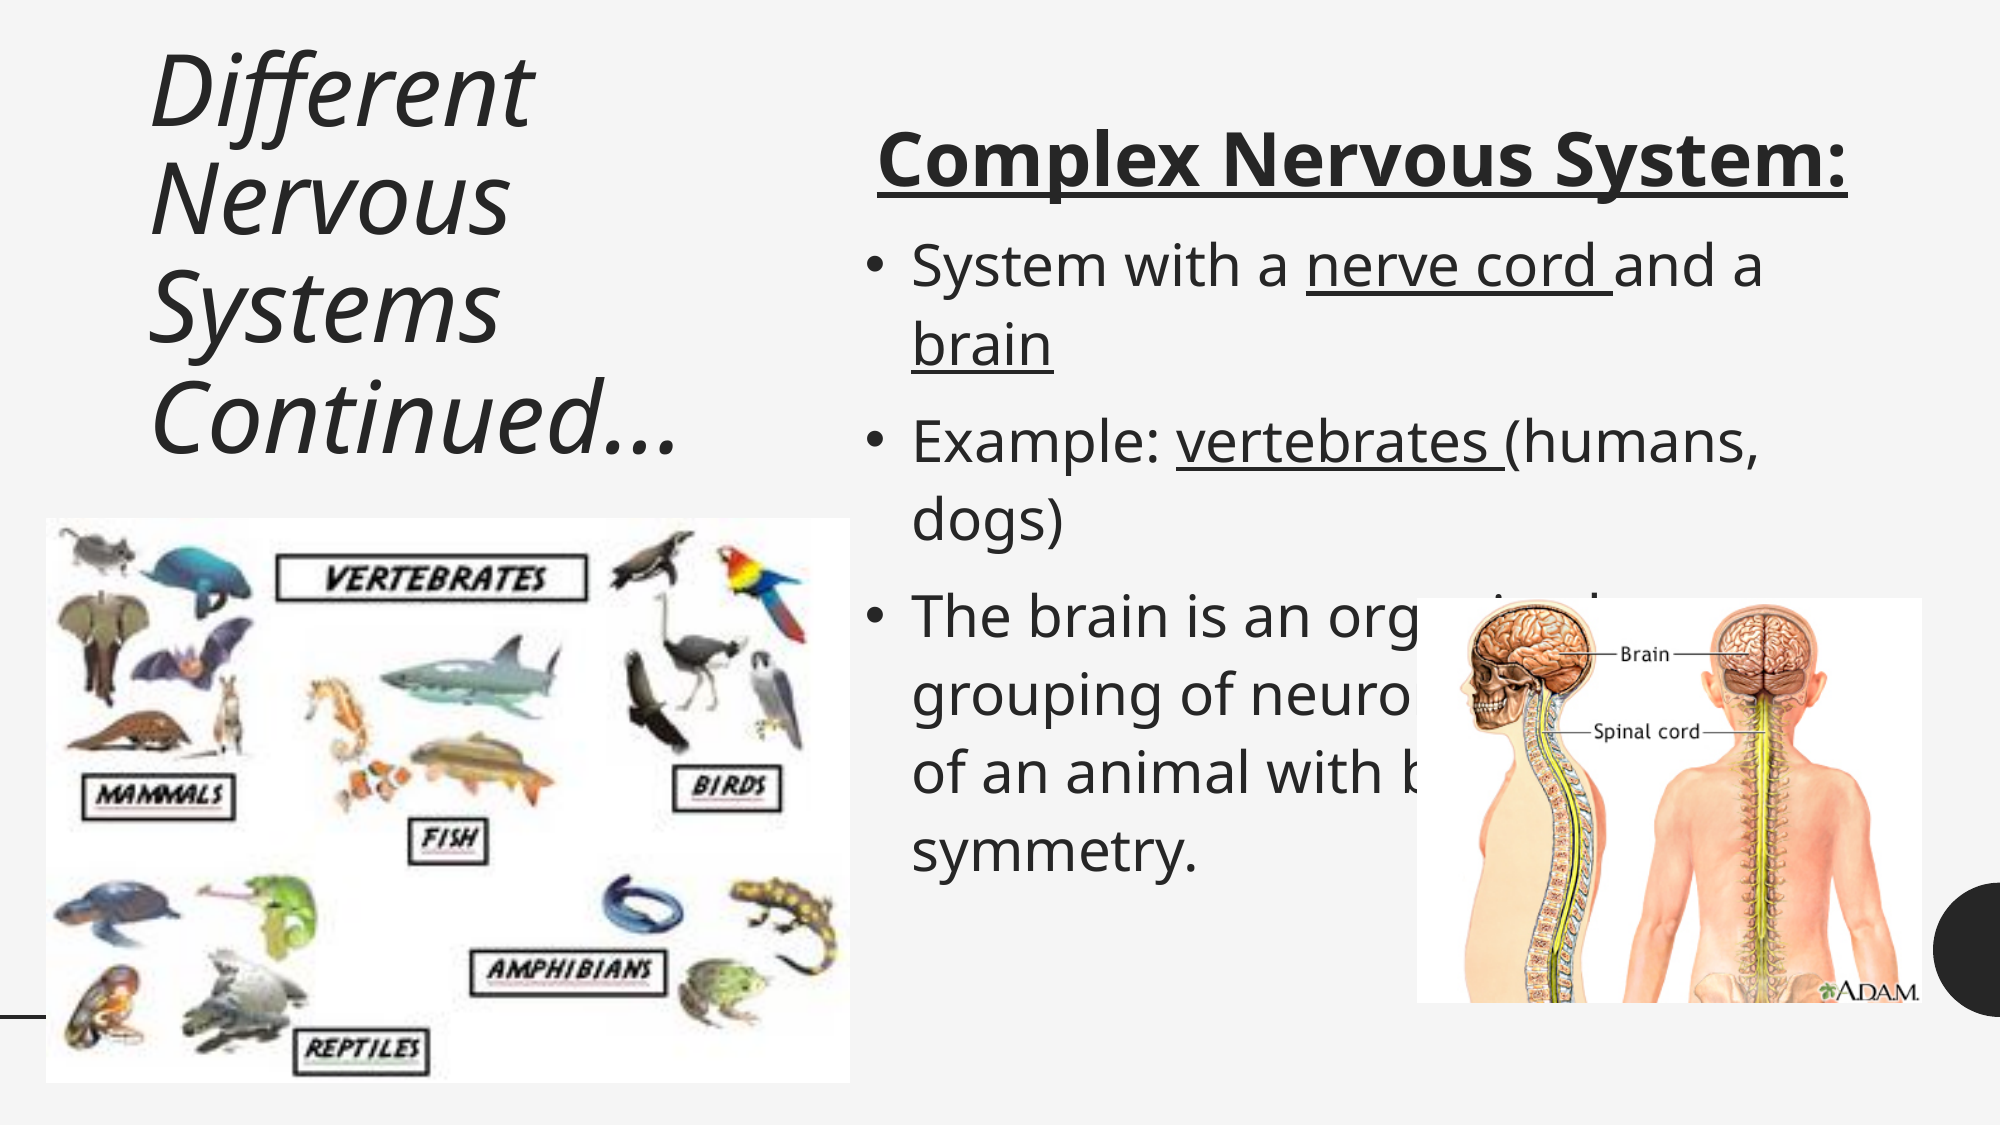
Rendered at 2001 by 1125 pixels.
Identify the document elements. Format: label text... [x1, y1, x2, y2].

picture [1416, 598, 1922, 1003]
title Different Nervous Systems Continued… [133, 32, 763, 518]
list Complex Nervous System: System with a nerve cord and a brain Example: vertebrates (humans, dogs) The brain is an organized grouping of neurons in the head of an animal with bilateral symmetry. [849, 93, 1875, 1022]
picture [46, 518, 851, 1083]
